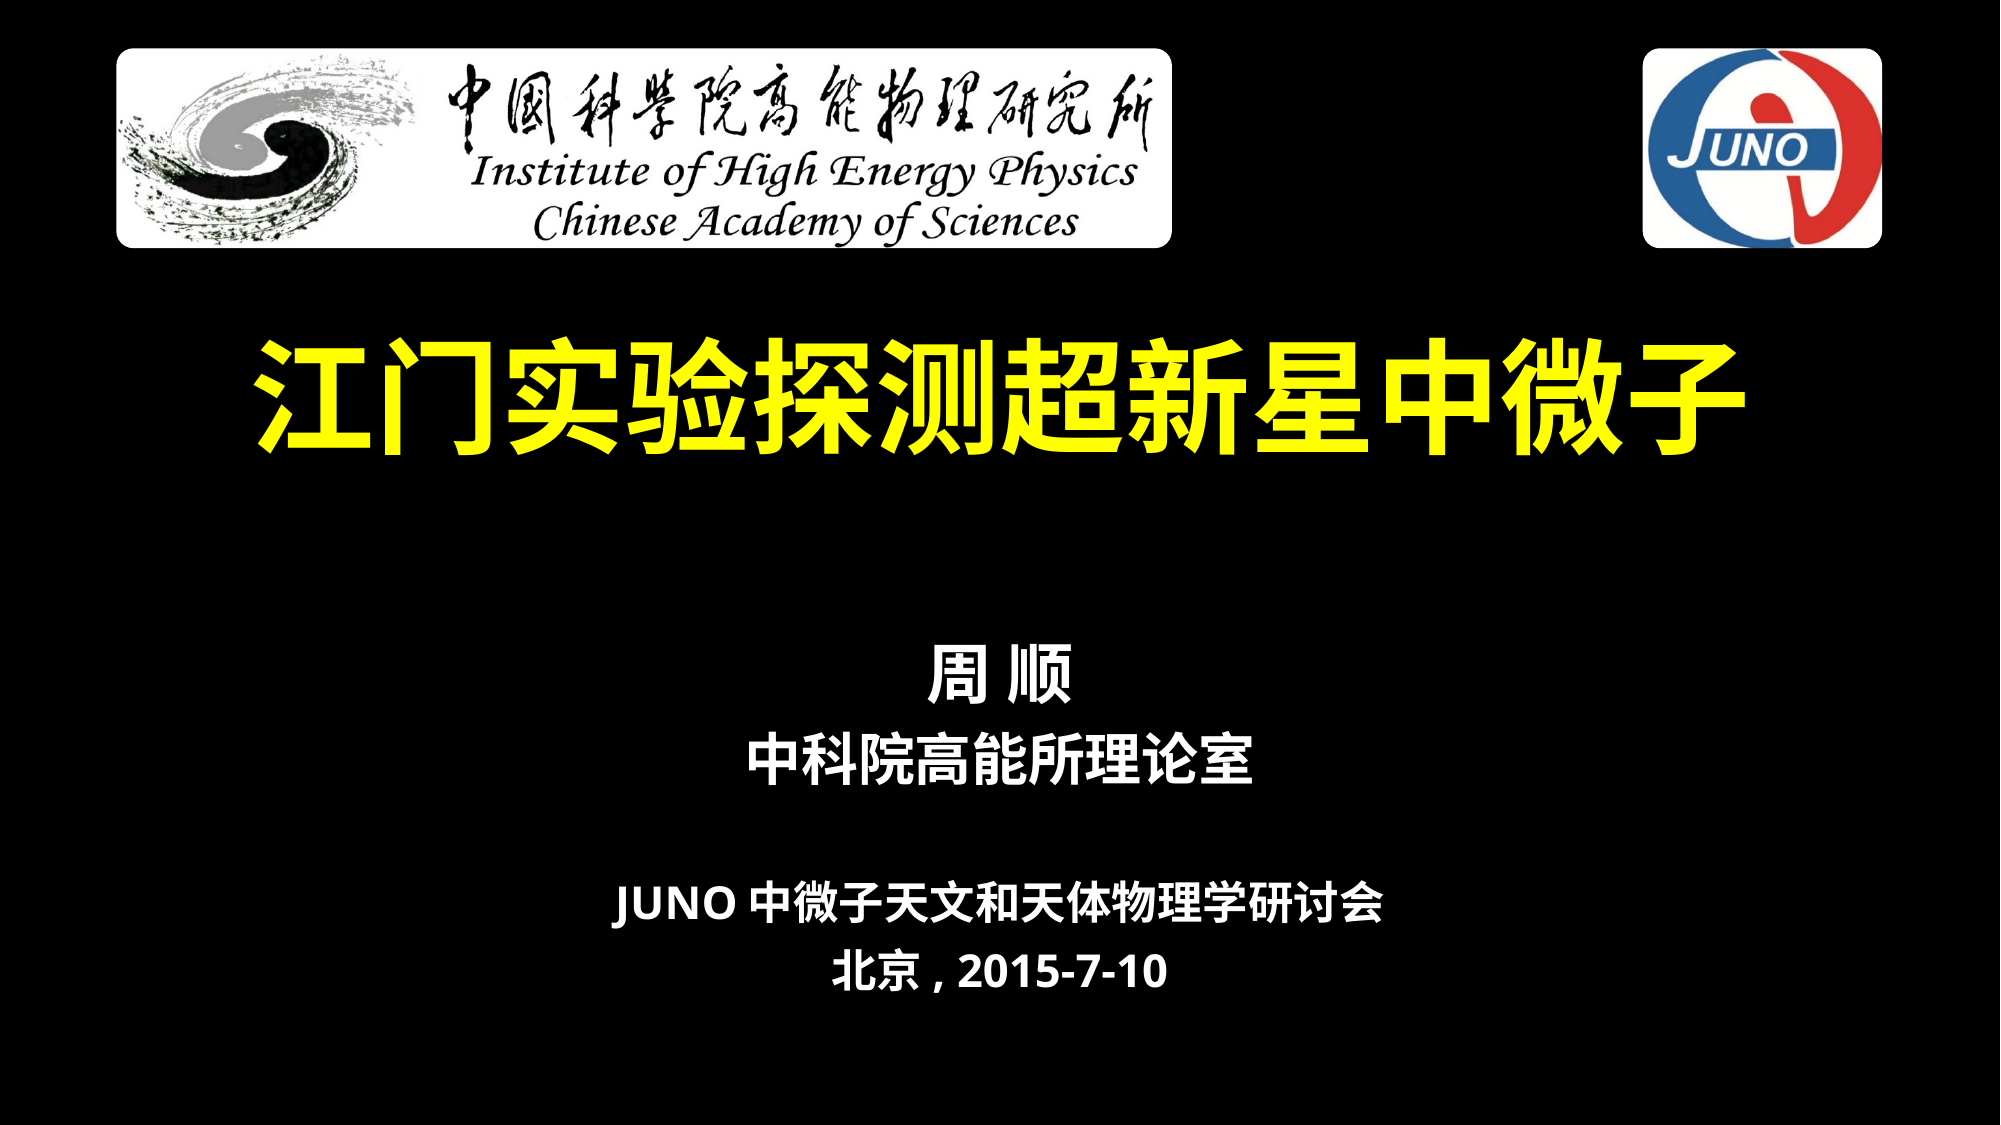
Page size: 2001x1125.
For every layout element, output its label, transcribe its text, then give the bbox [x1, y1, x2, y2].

picture [1642, 48, 1883, 249]
subtitle 周 顺 中科院高能所理论室 JUNO中微子天文和天体物理学研讨会 北京, 2015-7-10 [0, 633, 2000, 1008]
title 江门实验探测超新星中微子 [0, 291, 2000, 479]
picture [116, 48, 1172, 249]
